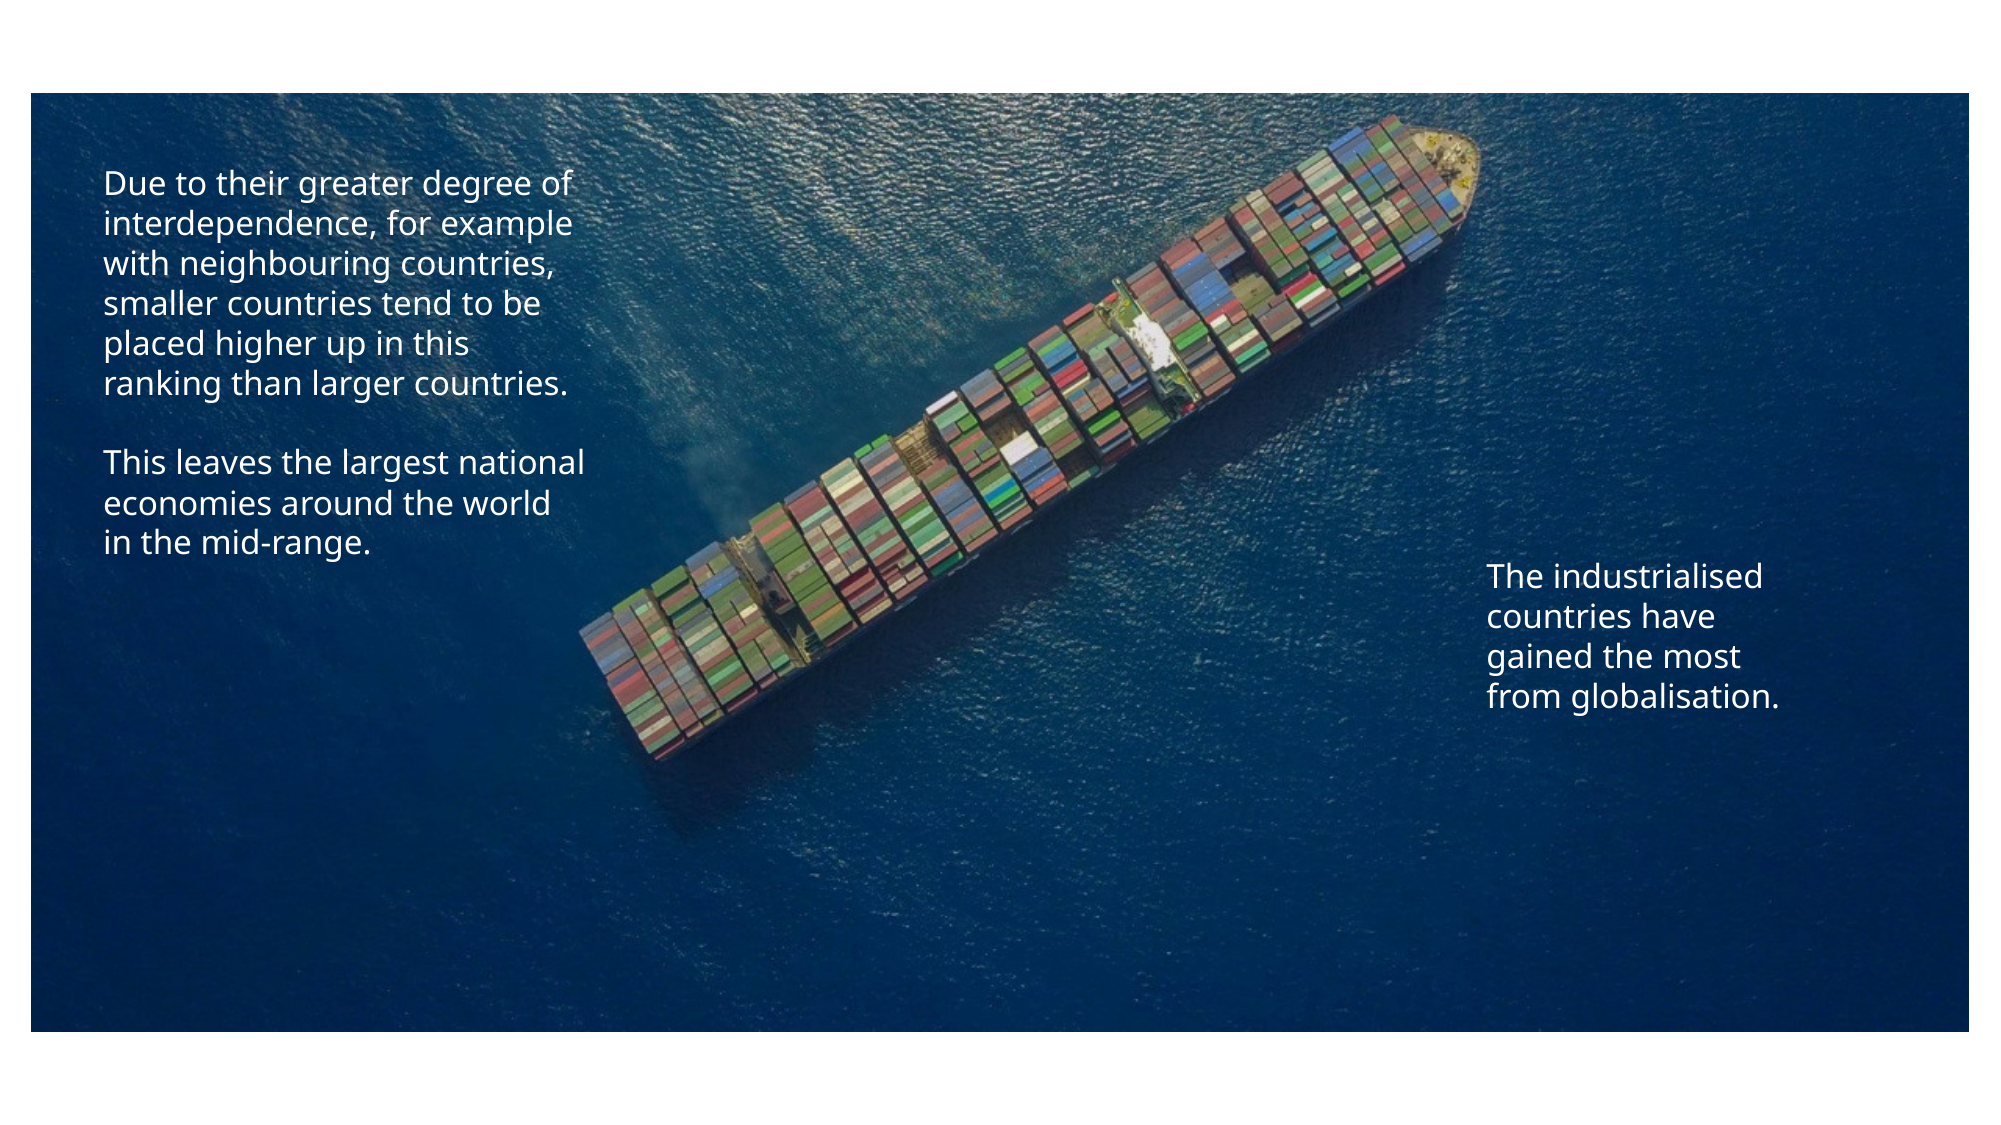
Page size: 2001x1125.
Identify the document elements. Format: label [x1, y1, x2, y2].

picture [30, 93, 1969, 1032]
